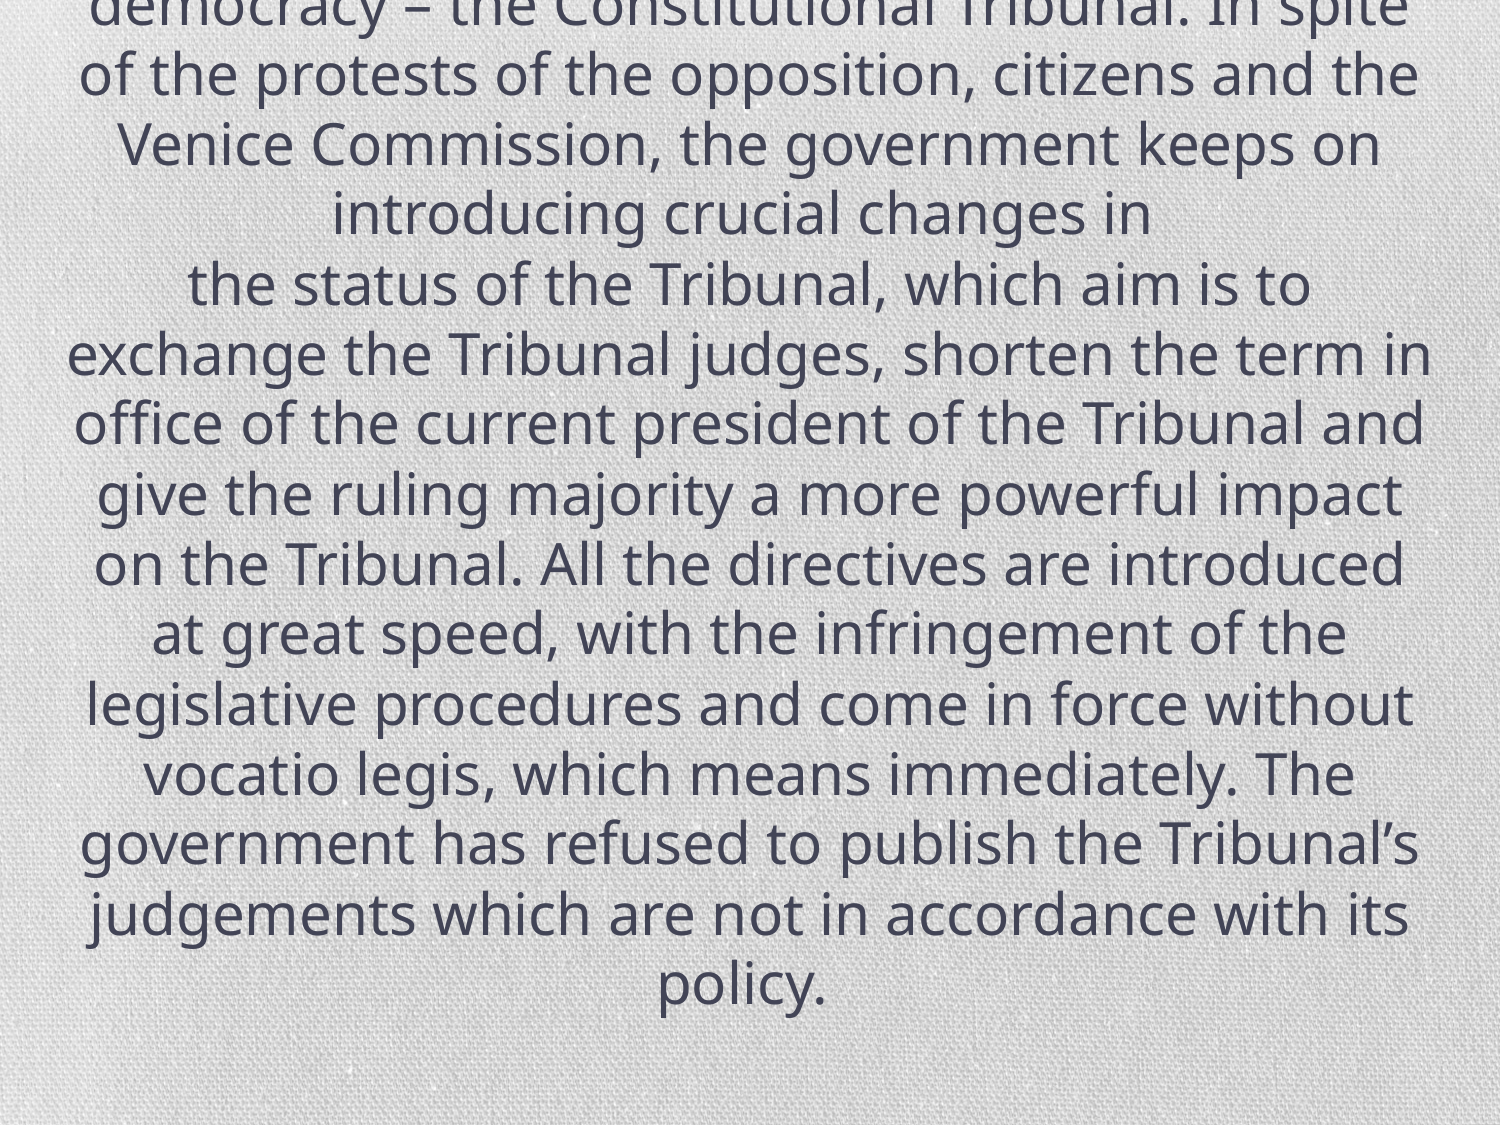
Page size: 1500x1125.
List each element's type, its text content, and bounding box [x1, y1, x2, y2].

title At first, the government focused on gaining influence over the most important guardian of democracy – the Constitutional Tribunal. In spite of the protests of the opposition, citizens and the Venice Commission, the government keeps on introducing crucial changes in the status of the Tribunal, which aim is to exchange the Tribunal judges, shorten the term in office of the current president of the Tribunal and give the ruling majority a more powerful impact on the Tribunal. All the directives are introduced at great speed, with the infringement of the legislative procedures and come in force without vocatio legis, which means immediately. The government has refused to publish the Tribunal’s judgements which are not in accordance with its policy. [45, 37, 1455, 1094]
